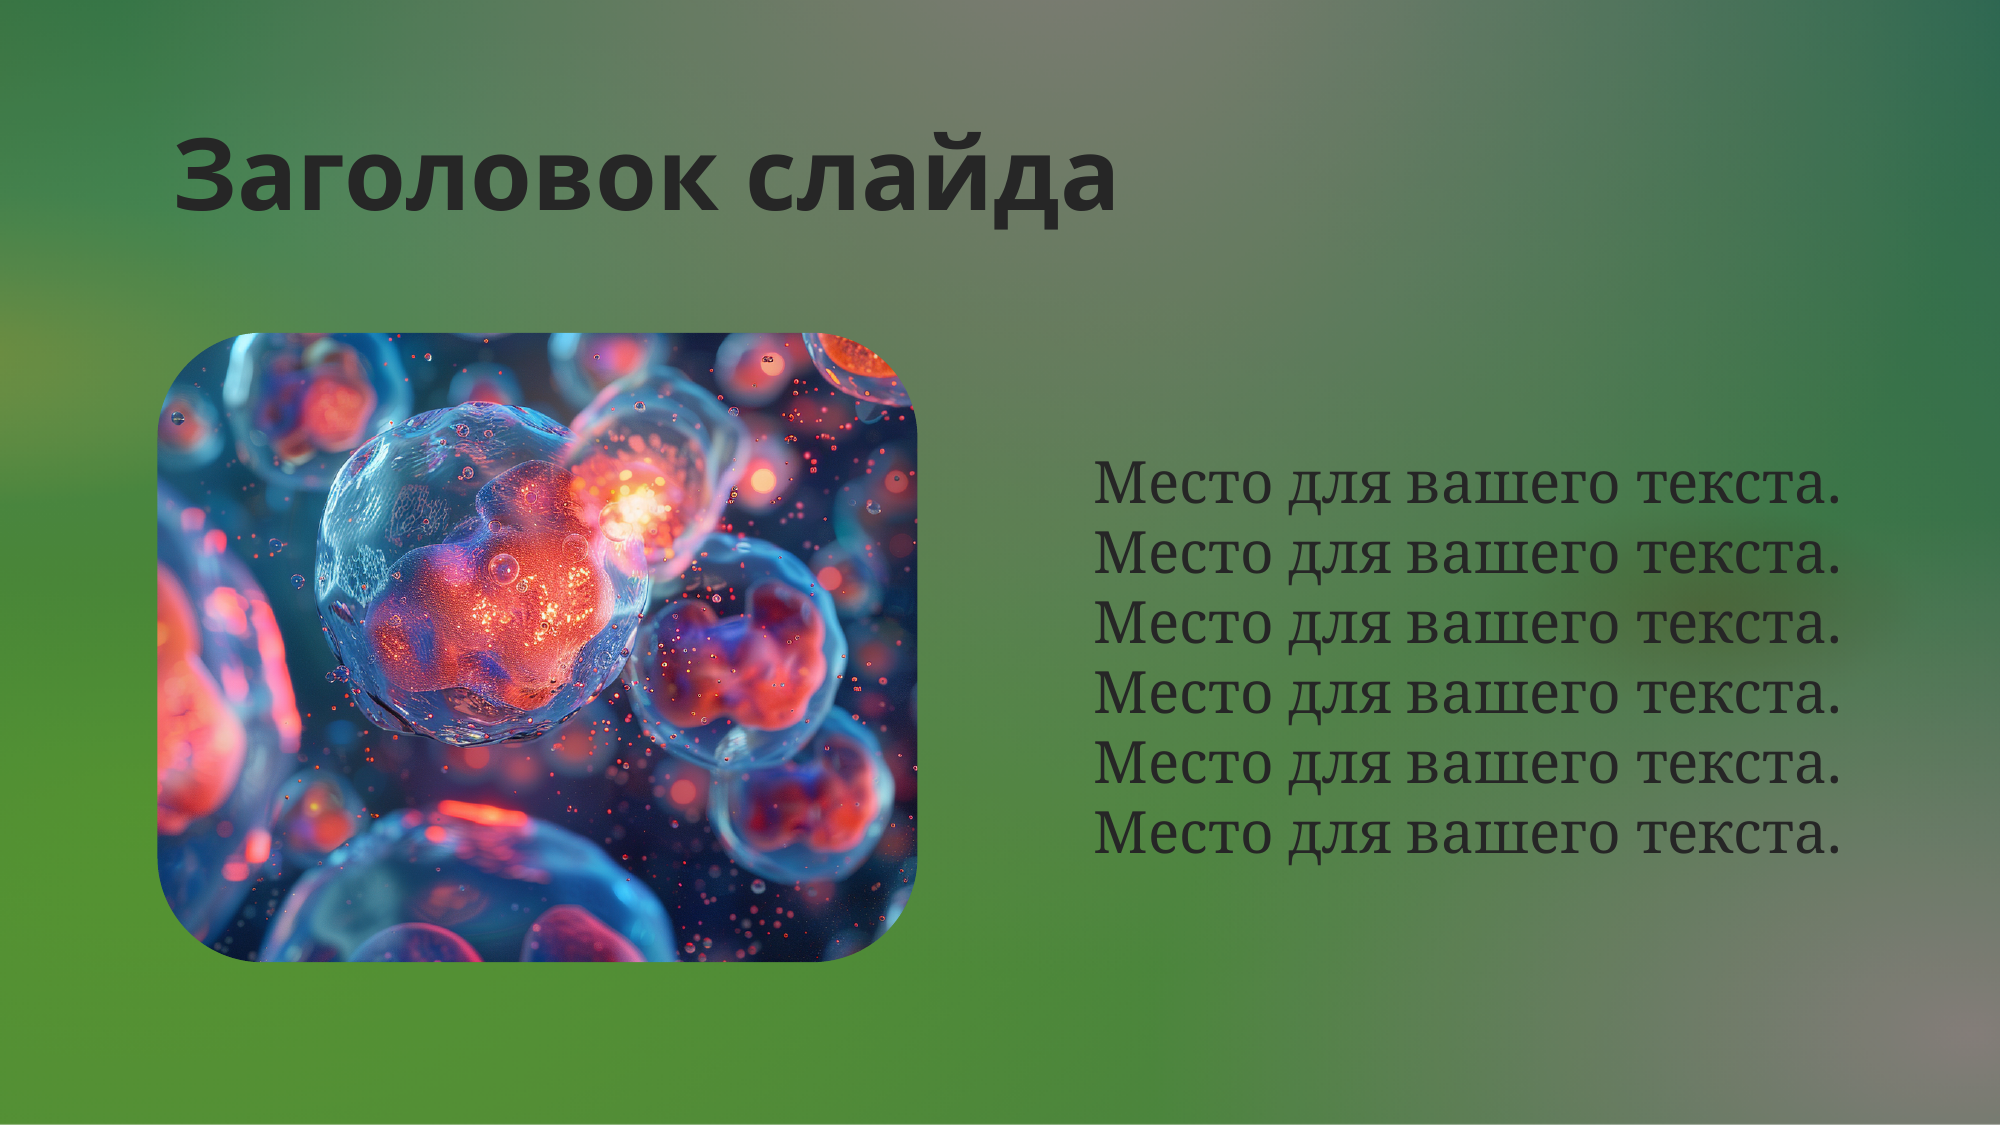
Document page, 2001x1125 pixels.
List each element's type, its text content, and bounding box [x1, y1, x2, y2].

picture [157, 332, 918, 963]
title Заголовок слайда [157, 69, 1883, 287]
text_box Место для вашего текста. Место для вашего текста. Место для вашего текста. Место для вашего текста. Место для вашего текста. Место для вашего текста. [999, 438, 1936, 943]
